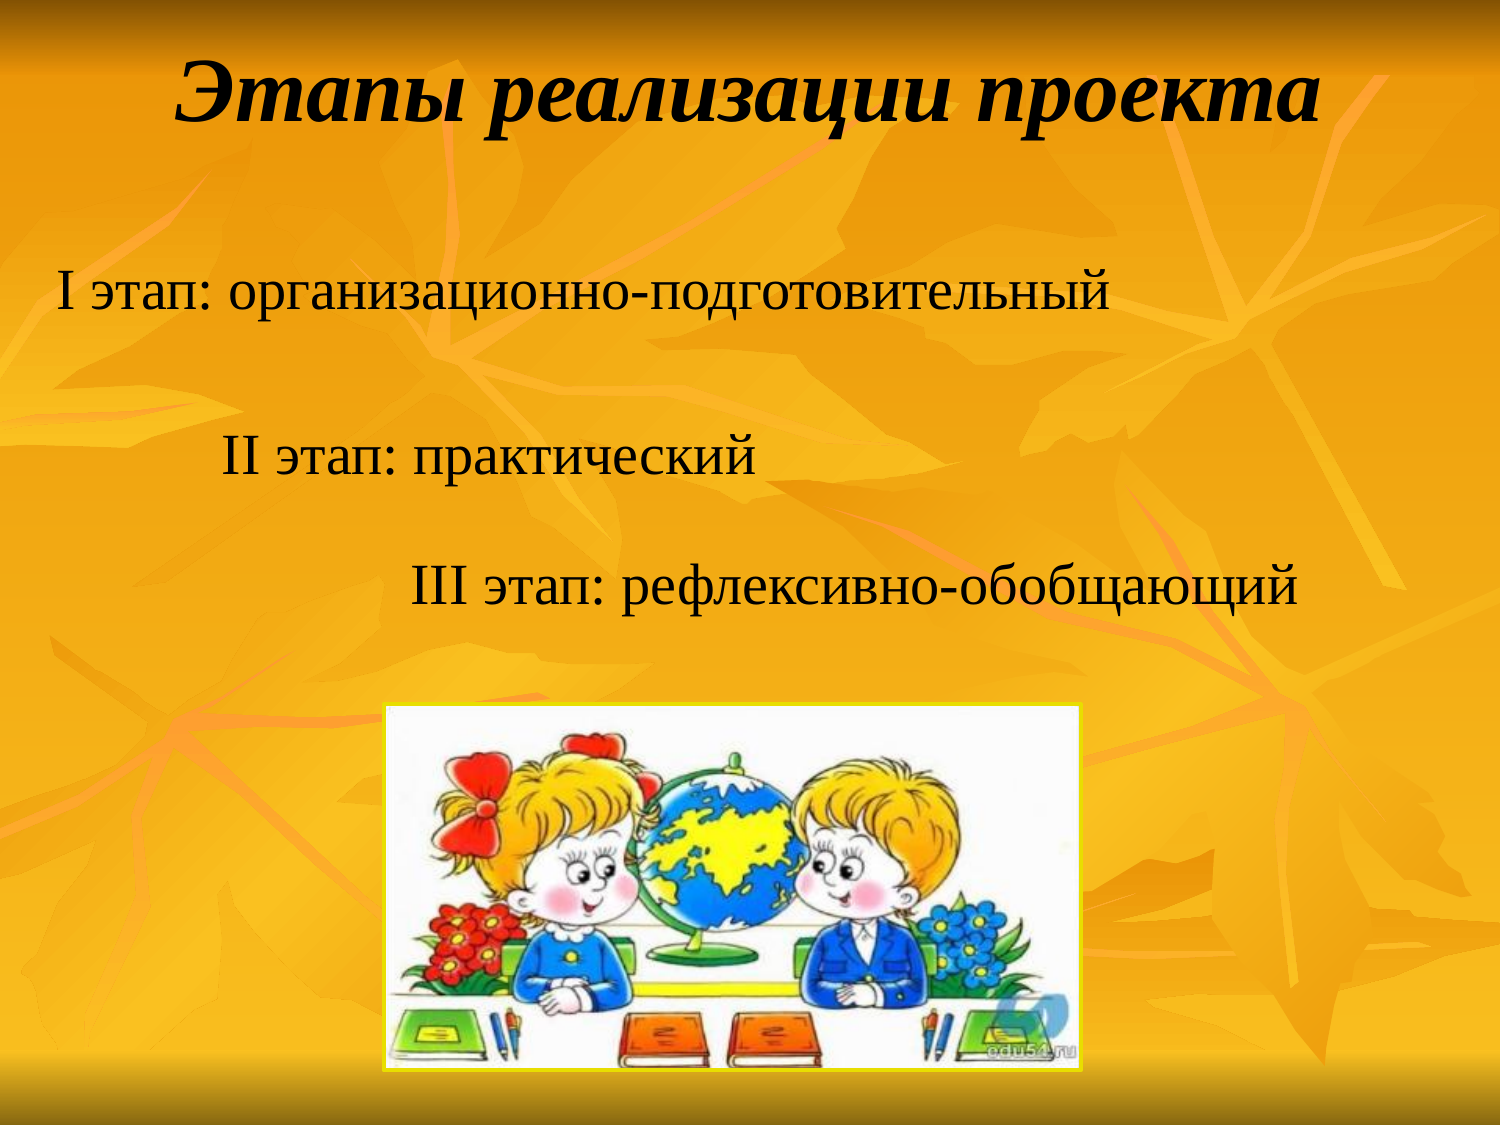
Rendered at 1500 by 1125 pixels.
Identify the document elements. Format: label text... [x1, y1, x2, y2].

title Этапы реализации проекта [74, 45, 1426, 234]
text_box III этап: рефлексивно-обобщающий [395, 538, 1370, 624]
text_box I этап: организационно-подготовительный [41, 243, 1152, 329]
text_box II этап: практический [206, 408, 845, 494]
text_box [382, 702, 1083, 1072]
